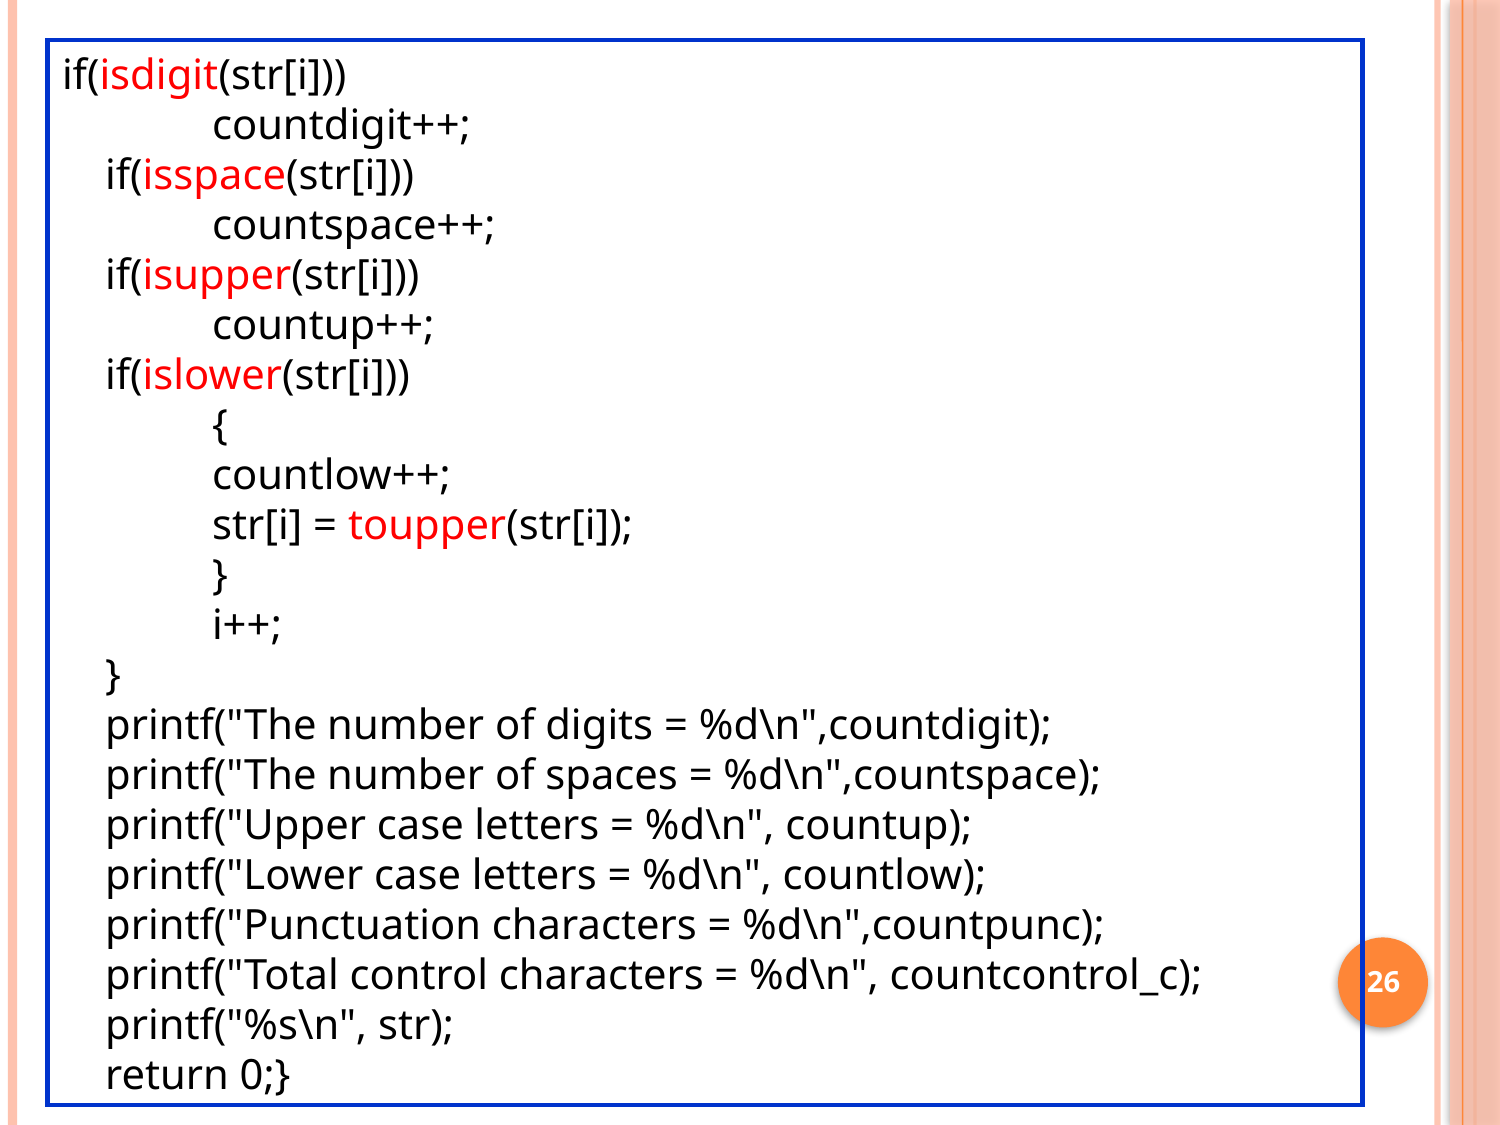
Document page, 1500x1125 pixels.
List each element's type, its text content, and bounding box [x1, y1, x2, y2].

text_box if(isdigit(str[i])) countdigit++; if(isspace(str[i])) countspace++; if(isupper(str[i])) countup++; if(islower(str[i])) { countlow++; str[i] = toupper(str[i]); } i++; } printf("The number of digits = %d\n",countdigit); printf("The number of spaces = %d\n",countspace); printf("Upper case letters = %d\n", countup); printf("Lower case letters = %d\n", countlow); printf("Punctuation characters = %d\n",countpunc); printf("Total control characters = %d\n", countcontrol_c); printf("%s\n", str); return 0;} [47, 40, 1363, 1106]
slide_number 26 [1363, 940, 1434, 1027]
